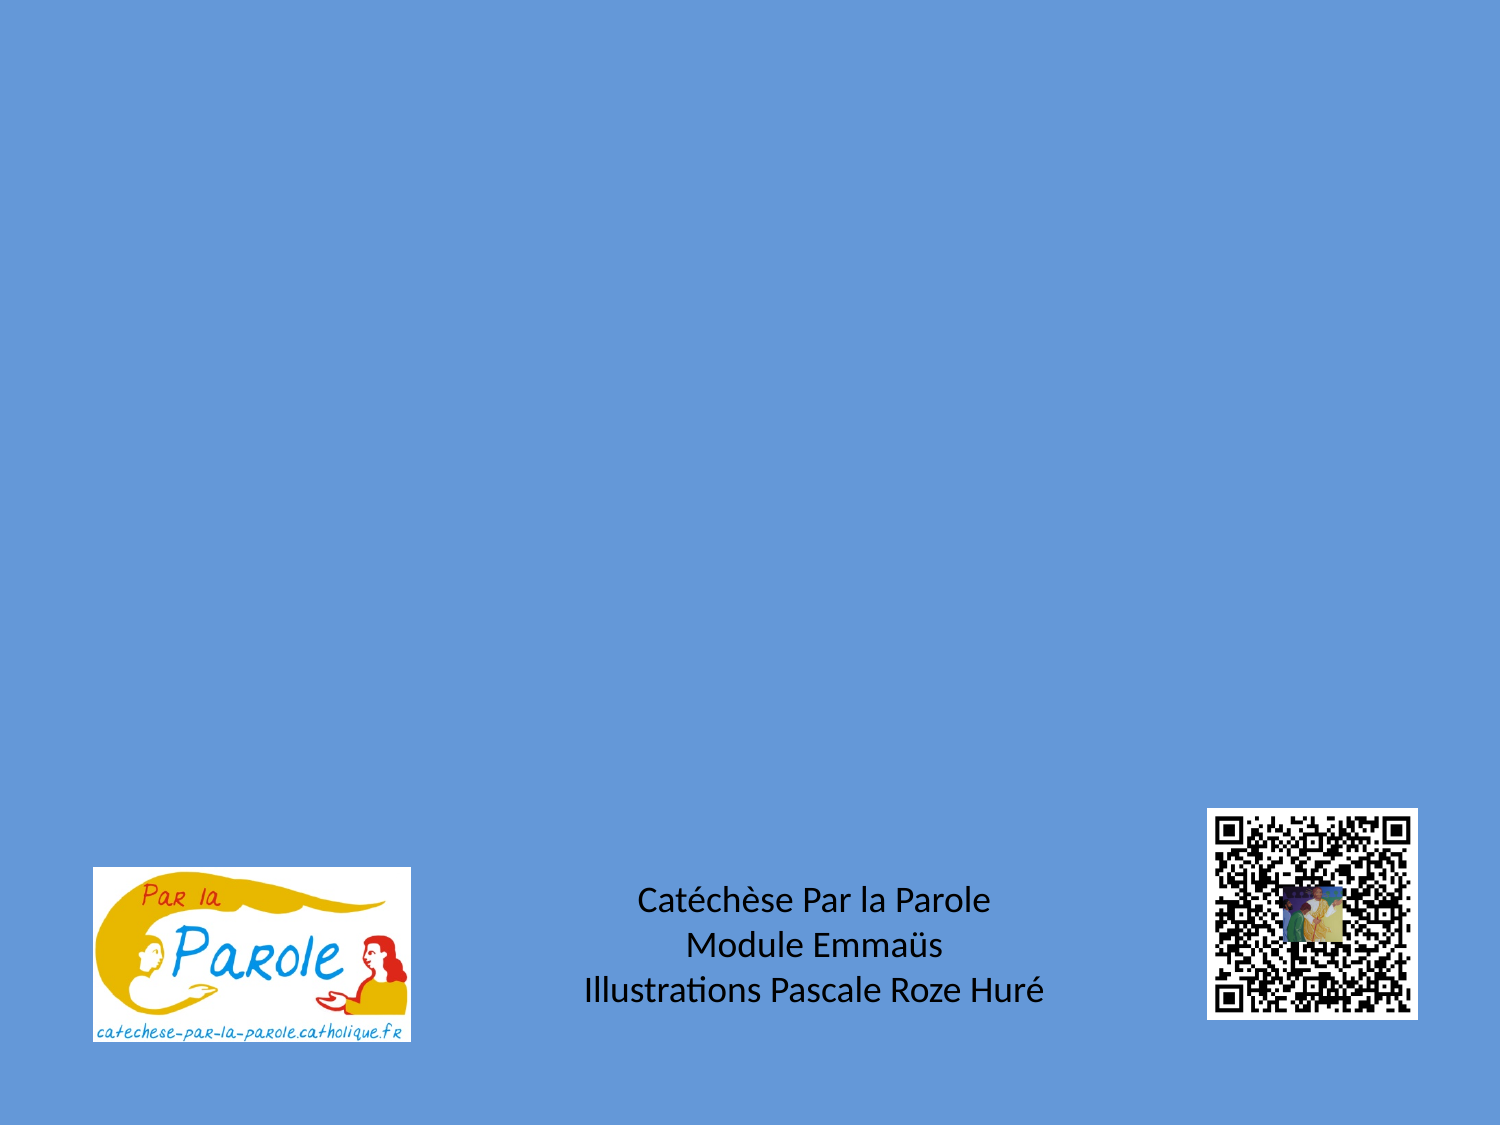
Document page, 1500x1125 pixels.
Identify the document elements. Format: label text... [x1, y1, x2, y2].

picture [93, 866, 411, 1043]
text_box Catéchèse Par la Parole Module Emmaüs Illustrations Pascale Roze Huré [412, 867, 1201, 1017]
picture [1206, 808, 1419, 1020]
